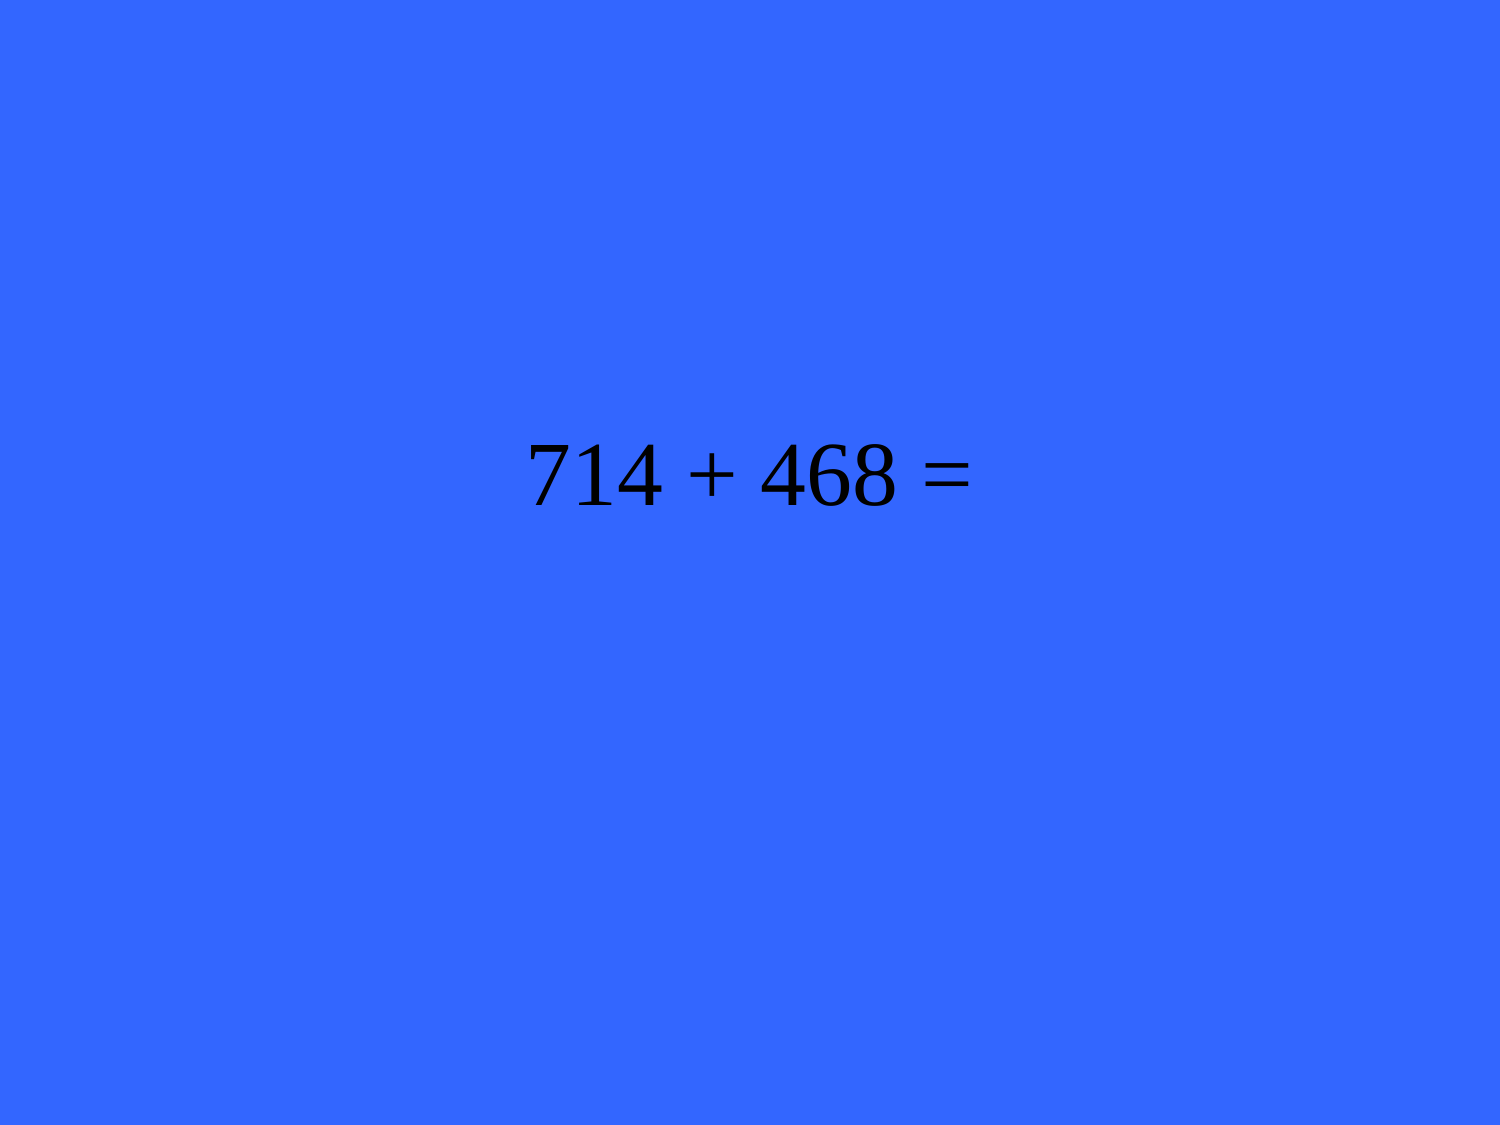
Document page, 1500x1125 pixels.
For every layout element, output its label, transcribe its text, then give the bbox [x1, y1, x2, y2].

title 714 + 468 = [112, 375, 1388, 563]
